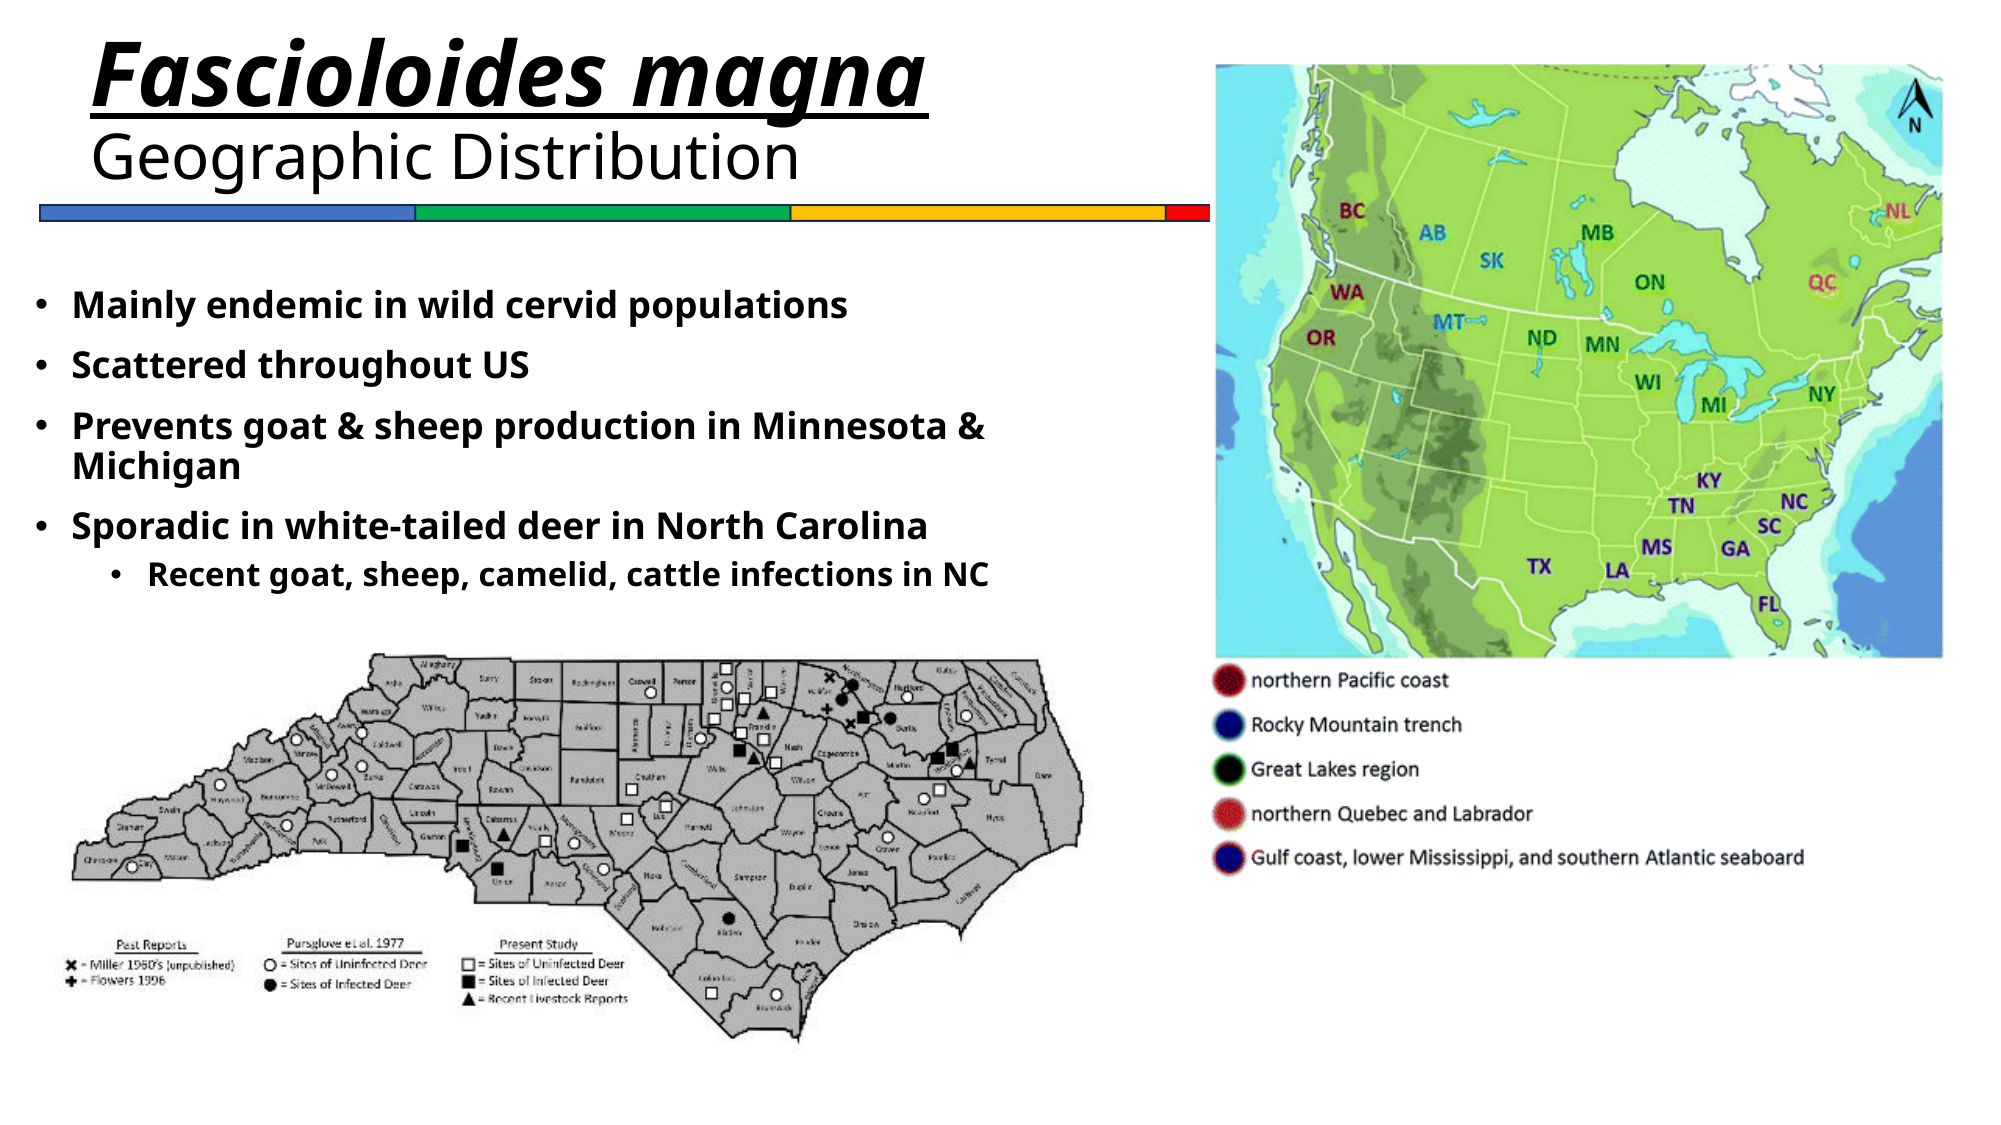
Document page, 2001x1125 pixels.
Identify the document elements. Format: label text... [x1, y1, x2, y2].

picture [39, 63, 1945, 878]
text_box Fascioloides magna Geographic Distribution [74, 17, 958, 204]
list Mainly endemic in wild cervid populations Scattered throughout US Prevents goat & sheep production in Minnesota & Michigan Sporadic in white-tailed deer in North Carolina Recent goat, sheep, camelid, cattle infections in NC [19, 278, 1167, 604]
picture [55, 641, 1106, 1053]
